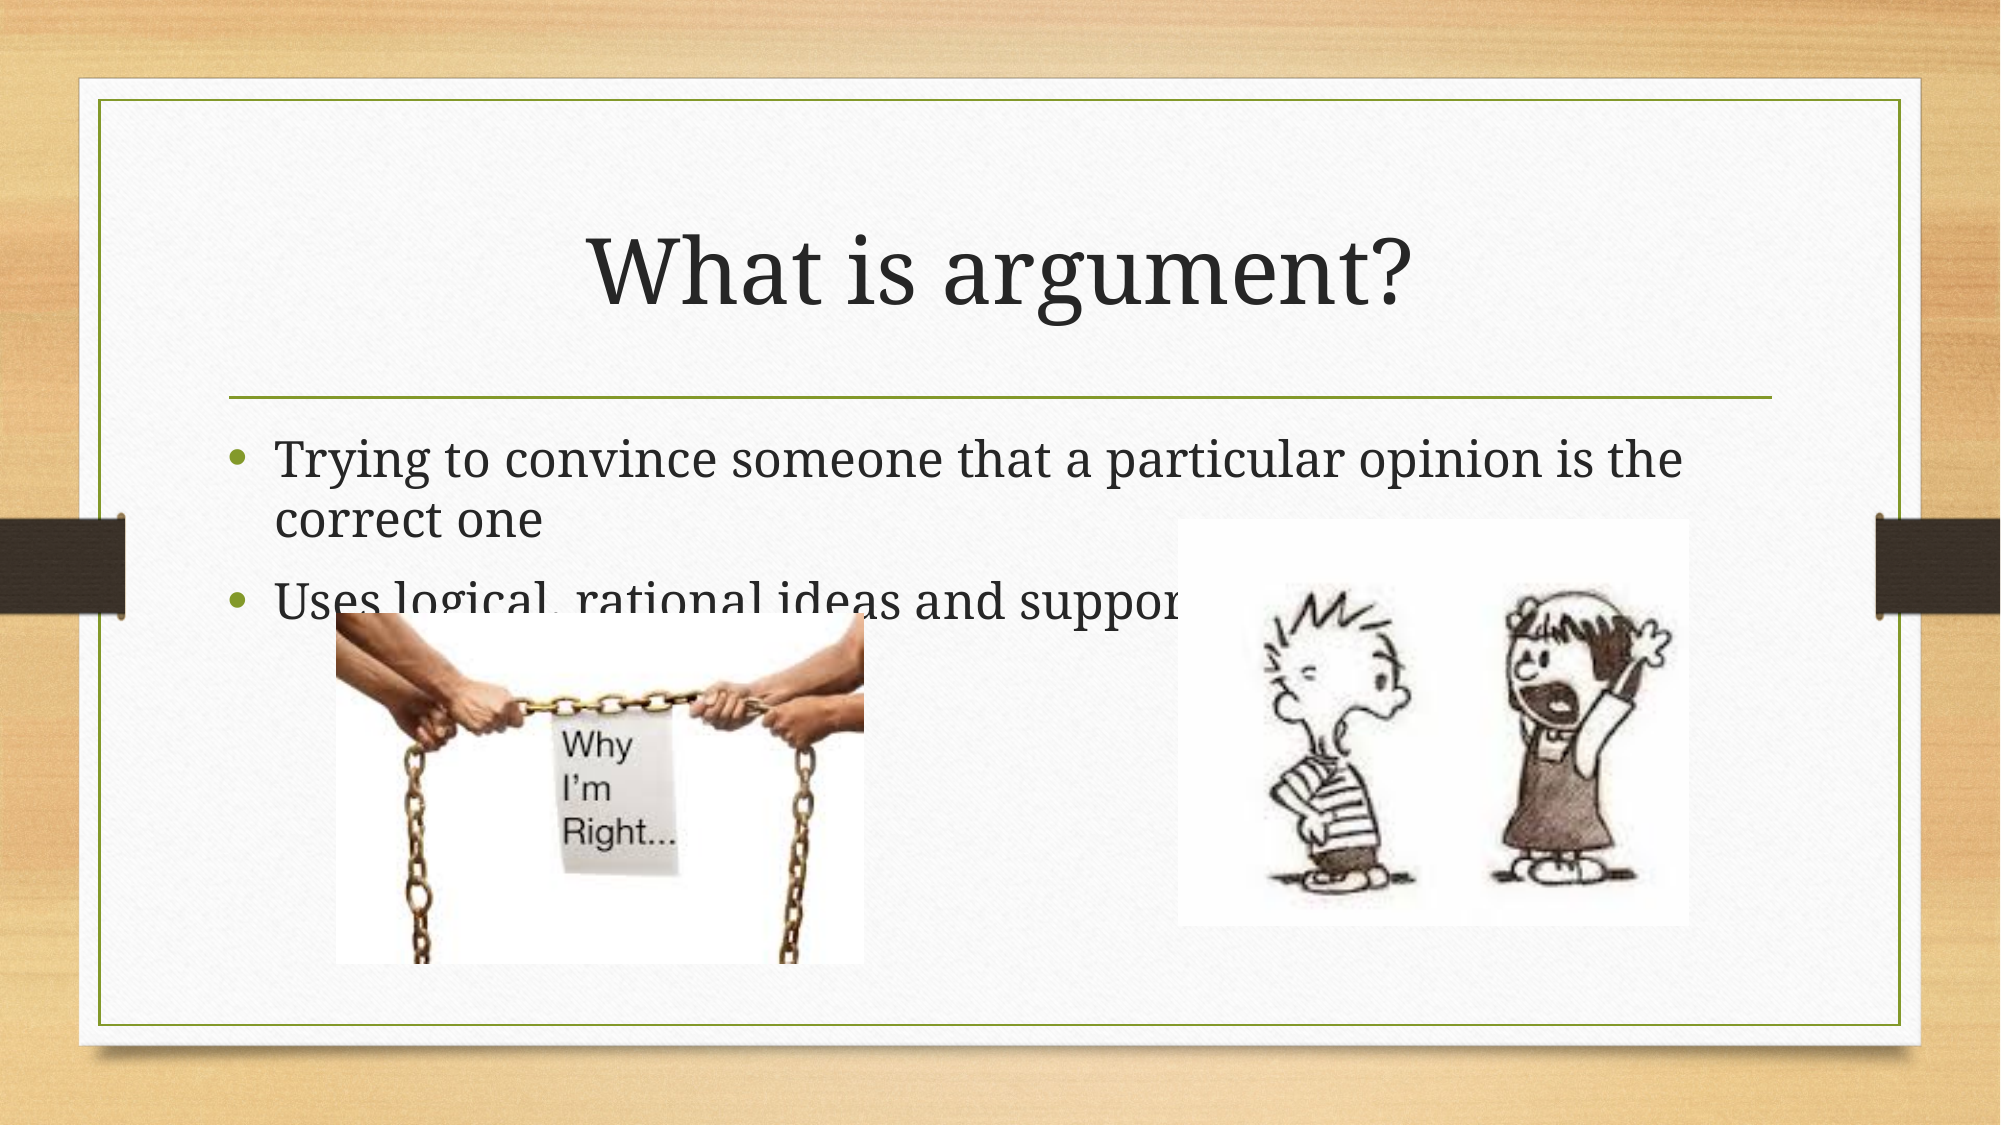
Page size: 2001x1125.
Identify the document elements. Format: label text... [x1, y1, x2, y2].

list Trying to convince someone that a particular opinion is the correct one Uses logical, rational ideas and support [212, 419, 1788, 964]
picture [0, 0, 2001, 1125]
title What is argument? [212, 161, 1788, 375]
